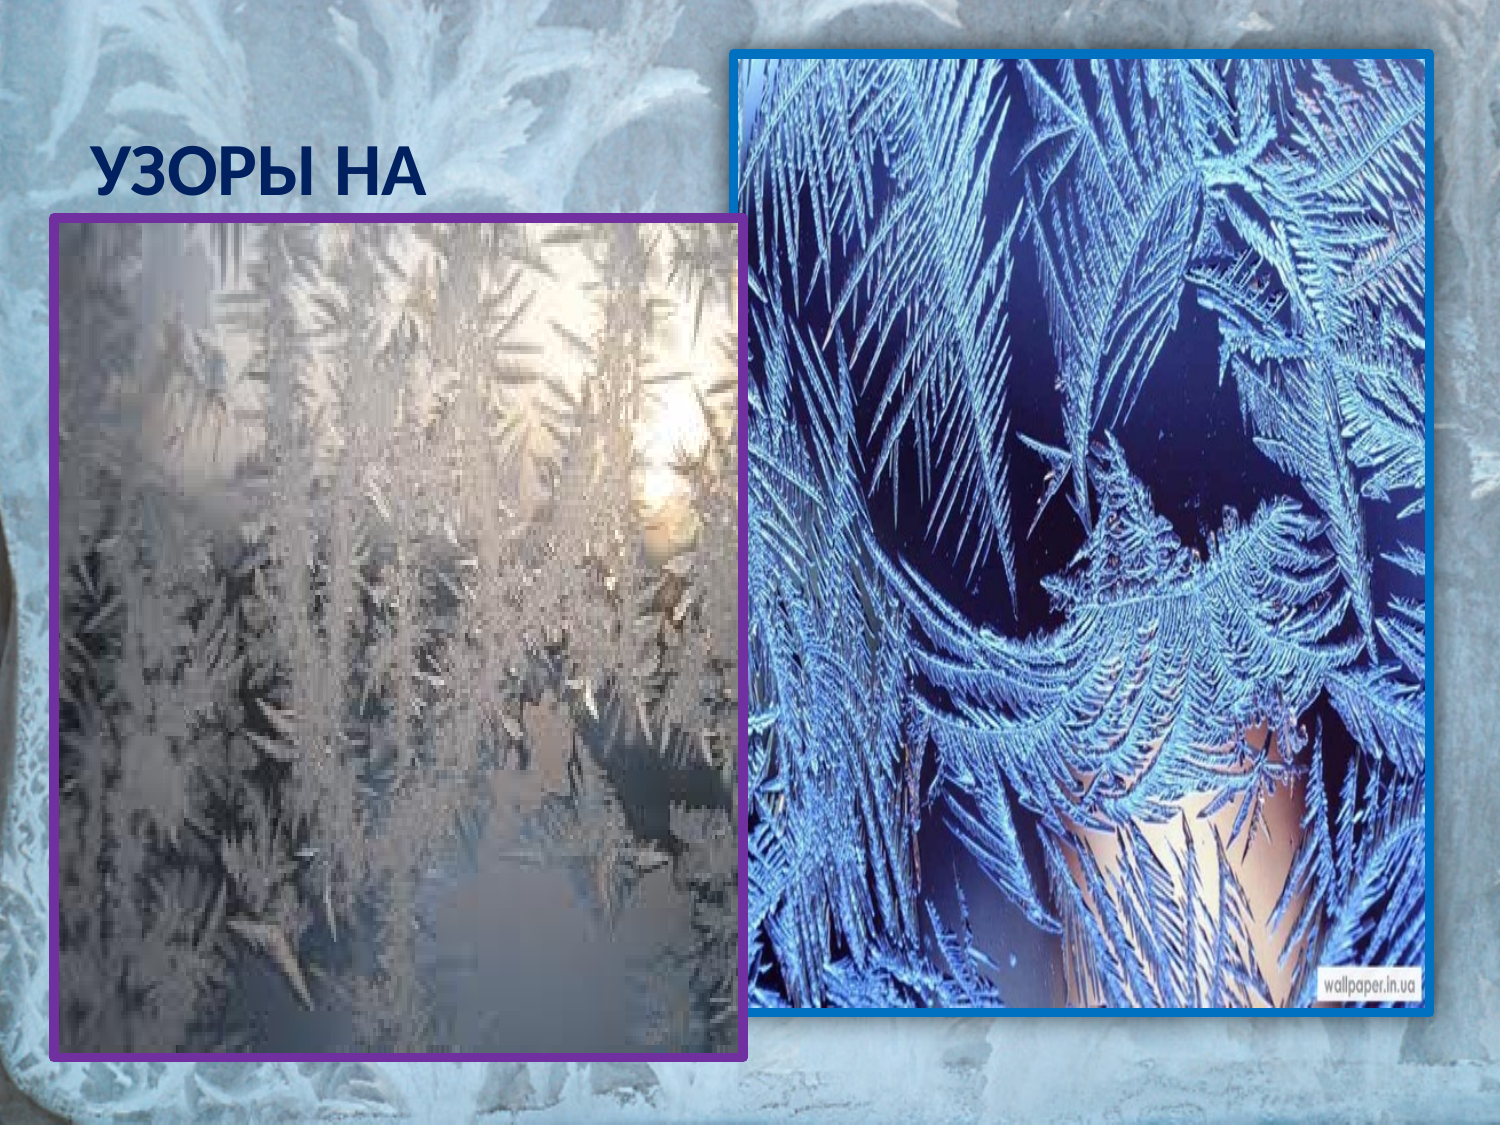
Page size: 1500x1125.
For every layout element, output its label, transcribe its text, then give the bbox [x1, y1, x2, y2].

title УЗОРЫ НА НАШИХ ОКНАХ [75, 44, 569, 213]
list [737, 58, 1426, 1008]
picture [0, 0, 1500, 1125]
